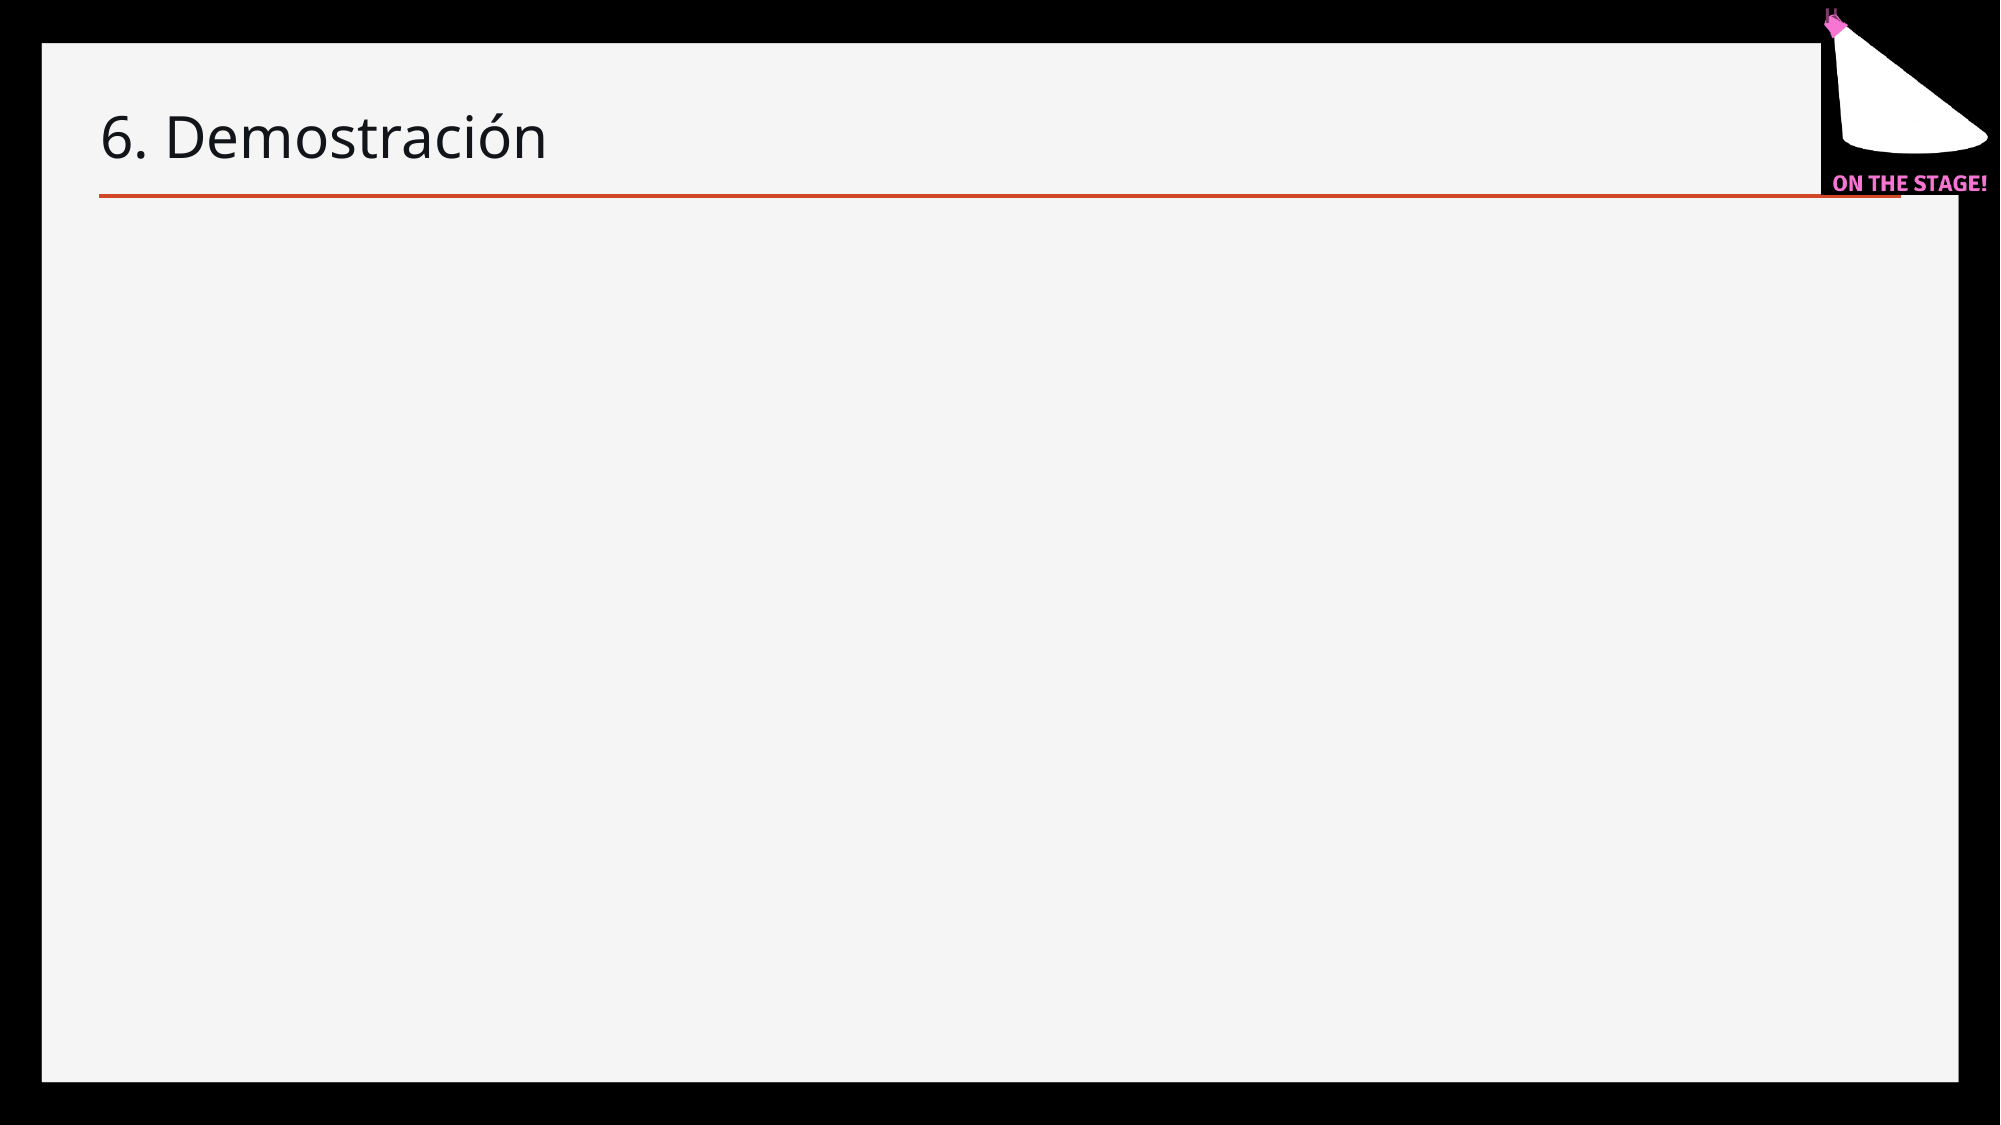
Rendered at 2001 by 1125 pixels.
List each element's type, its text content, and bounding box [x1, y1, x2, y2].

title 6. Demostración [85, 73, 1372, 179]
picture [1821, 6, 1997, 195]
